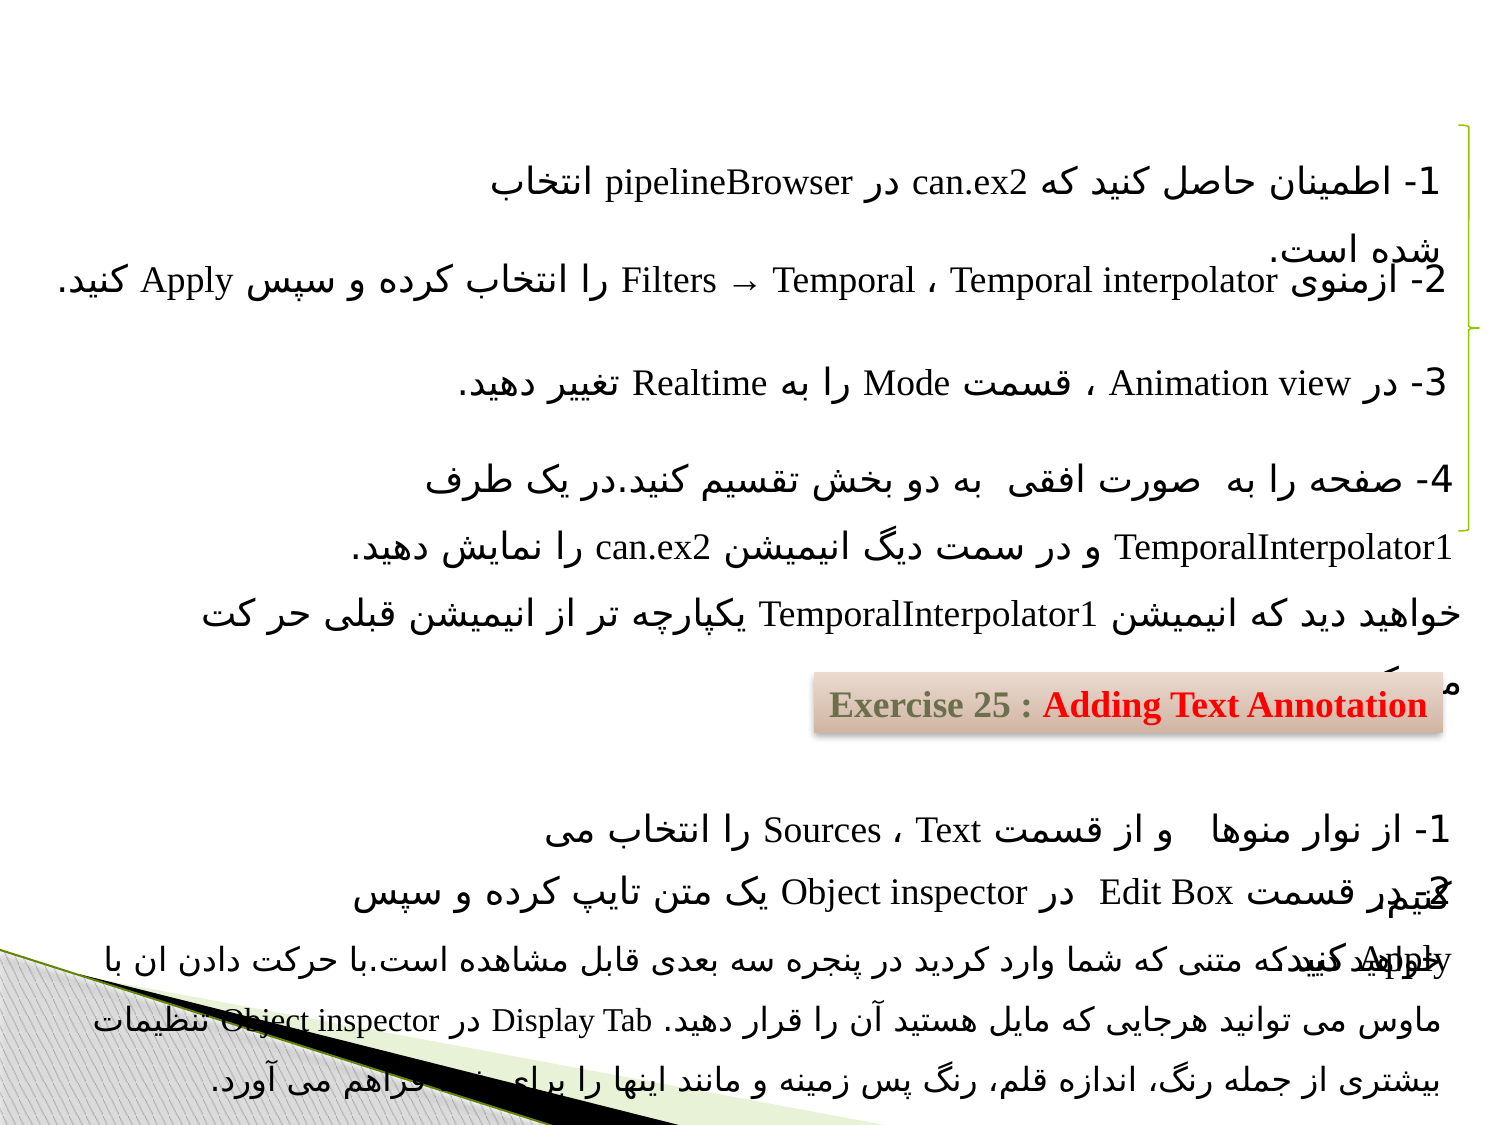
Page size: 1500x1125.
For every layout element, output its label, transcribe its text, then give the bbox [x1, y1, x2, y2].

text_box 2- در قسمت Edit Box در Object inspector یک متن تایپ کرده و سپس Apply کنید. [233, 836, 1467, 987]
text_box 1- اطمینان حاصل کنید که can.ex2 در pipelineBrowser انتخاب شده است. [393, 127, 1457, 224]
text_box [1458, 124, 1480, 532]
text_box خواهید دید که انیمیشن TemporalInterpolator1 یکپارچه تر از انیمیشن قبلی حر کت می کند. [137, 559, 1477, 709]
text_box Exercise 25 : Adding Text Annotation [815, 672, 1442, 733]
text_box 1- از نوار منوها و از قسمت Sources ، Text را انتخاب می کنیم. [449, 774, 1467, 836]
text_box 3- در Animation view ، قسمت Mode را به Realtime تغییر دهید. [174, 327, 1458, 411]
text_box خواهید دید که متنی که شما وارد کردید در پنجره سه بعدی قابل مشاهده است.با حرکت دادن ان با ماوس می توانید هرجایی که مایل هستید آن را قرار دهید. Display Tab در Object inspector تنظیمات بیشتری از جمله رنگ، اندازه قلم، رنگ پس زمینه و مانند اینها را برای شما فراهم می آورد. [74, 910, 1459, 1106]
text_box 4- صفحه را به صورت افقی به دو بخش تقسیم کنید.در یک طرف TemporalInterpolator1 و در سمت دیگ انیمیشن can.ex2 را نمایش دهید. [56, 424, 1469, 575]
text_box 2- ازمنوی Filters → Temporal ، Temporal interpolator را انتخاب کرده و سپس Apply کنید. [37, 224, 1458, 308]
